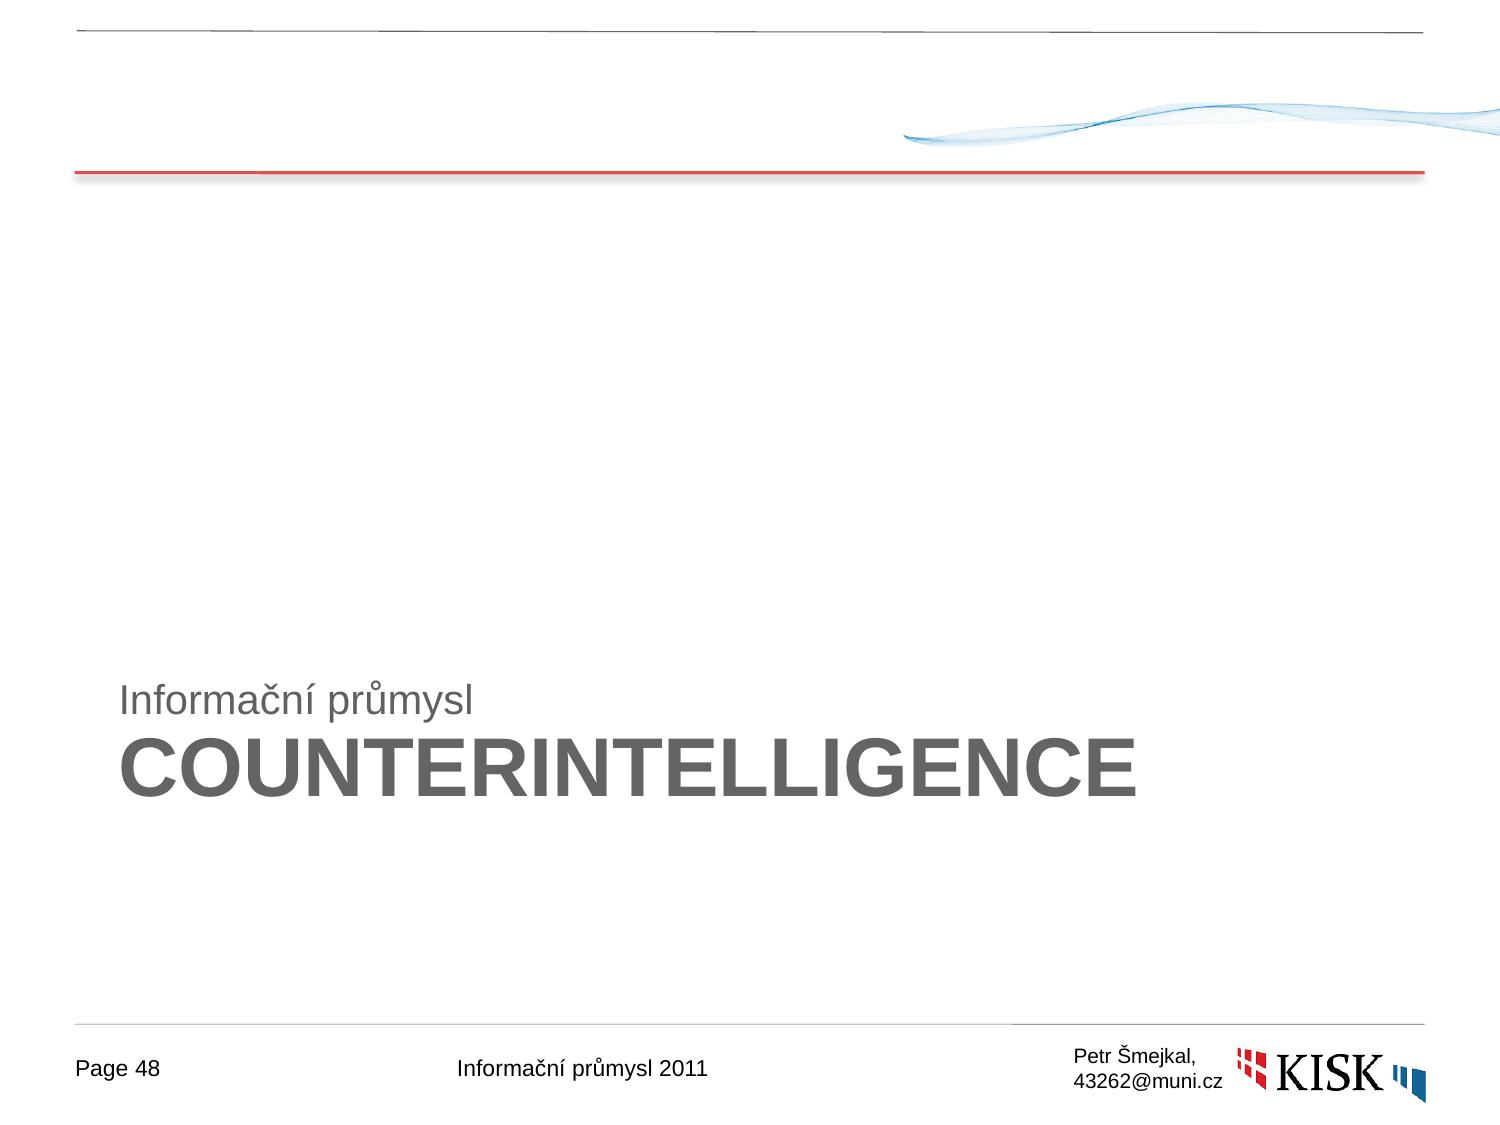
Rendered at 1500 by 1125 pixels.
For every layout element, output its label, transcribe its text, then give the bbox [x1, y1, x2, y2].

list Informační průmysl [118, 476, 1394, 724]
picture [897, 101, 1500, 149]
title Counterintelligence [118, 724, 1394, 947]
picture [1237, 1046, 1426, 1103]
